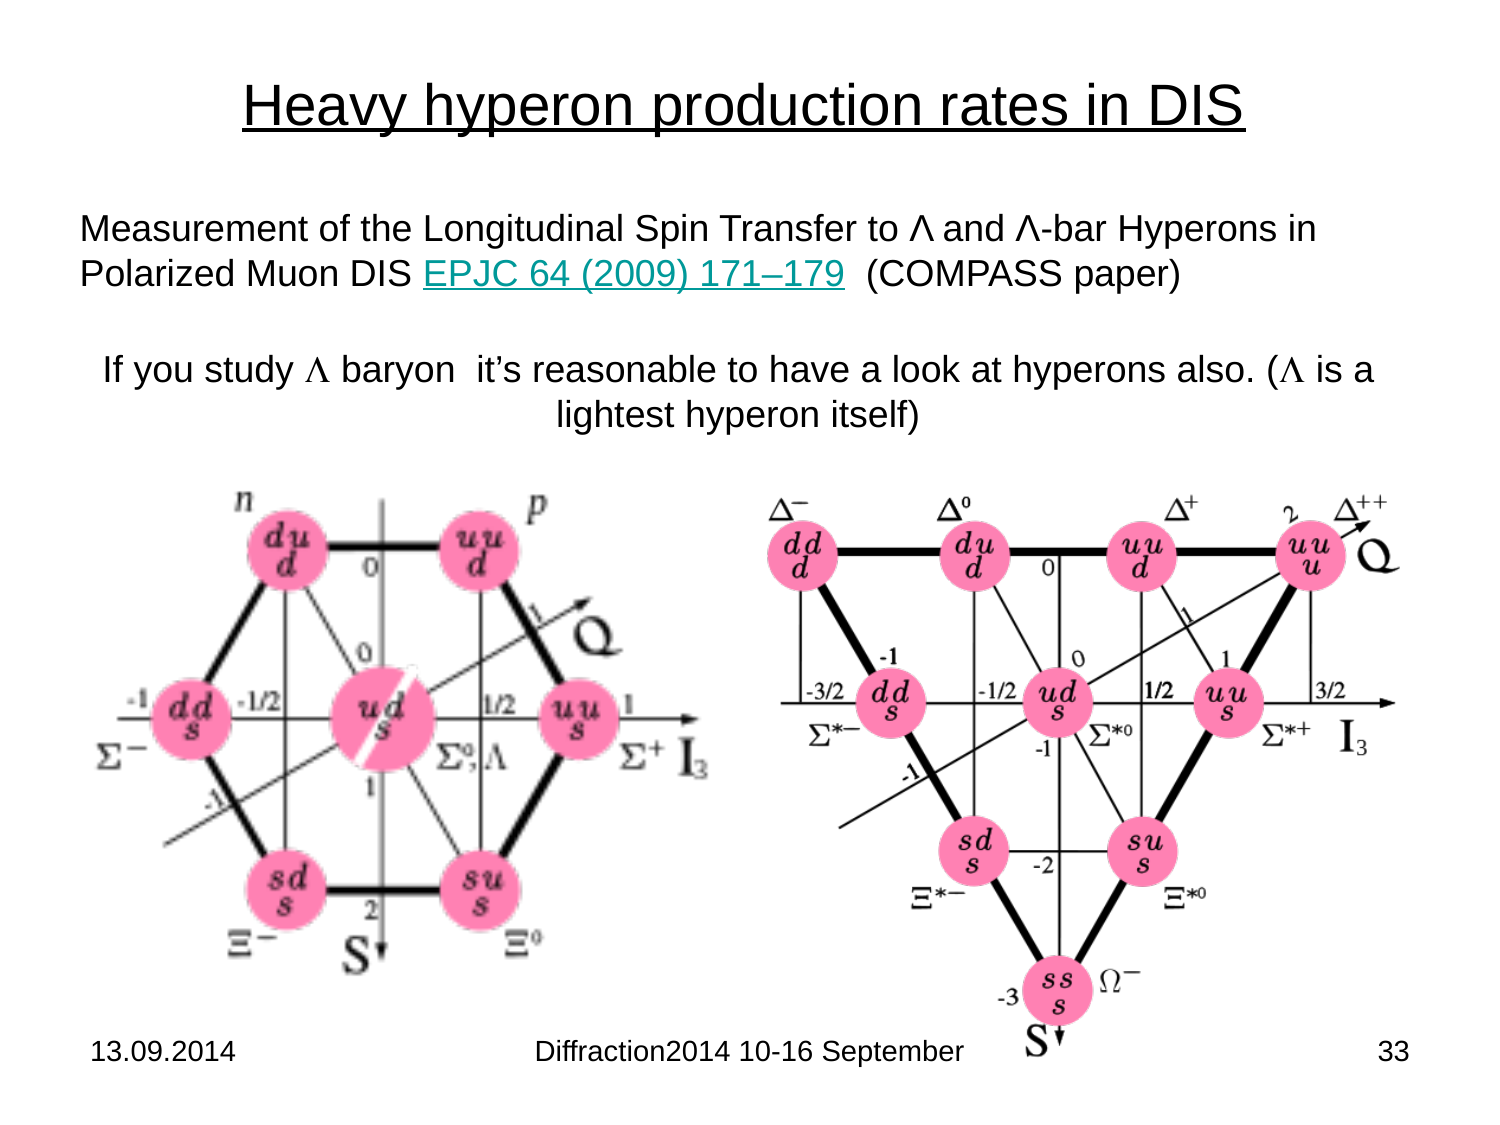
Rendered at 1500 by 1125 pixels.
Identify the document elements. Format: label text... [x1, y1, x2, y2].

slide_number 33 [1074, 1024, 1425, 1103]
picture [76, 467, 728, 999]
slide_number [75, 1024, 425, 1103]
footer Diffraction2014 10-16 September [512, 1024, 988, 1103]
text_box If you study  baryon it’s reasonable to have a look at hyperons also. ( is a lightest hyperon itself) [64, 338, 1412, 443]
title Heavy hyperon production rates in DIS [53, 42, 1436, 161]
picture [749, 479, 1413, 1072]
text_box Measurement of the Longitudinal Spin Transfer to Λ and Λ-bar Hyperons in Polarized Muon DIS EPJC 64 (2009) 171–179 (COMPASS paper) [64, 196, 1471, 301]
